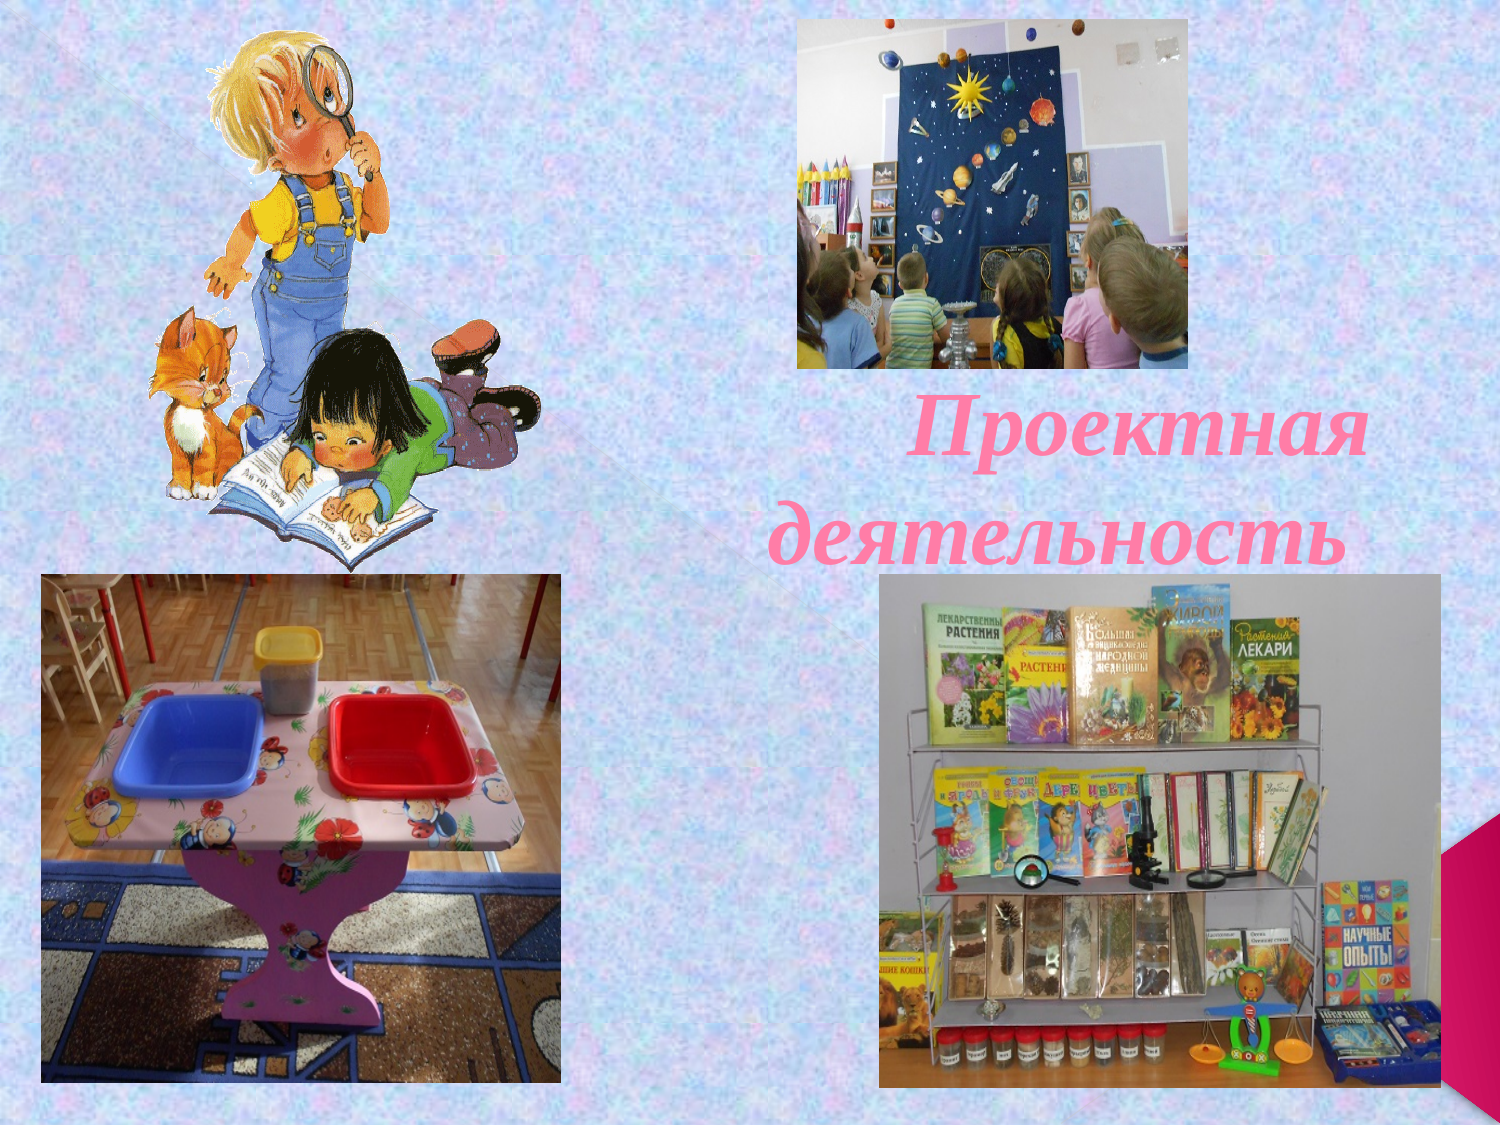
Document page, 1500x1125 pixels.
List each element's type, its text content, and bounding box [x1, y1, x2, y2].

title Проектная деятельность [620, 101, 1388, 591]
picture [0, 0, 1500, 1125]
